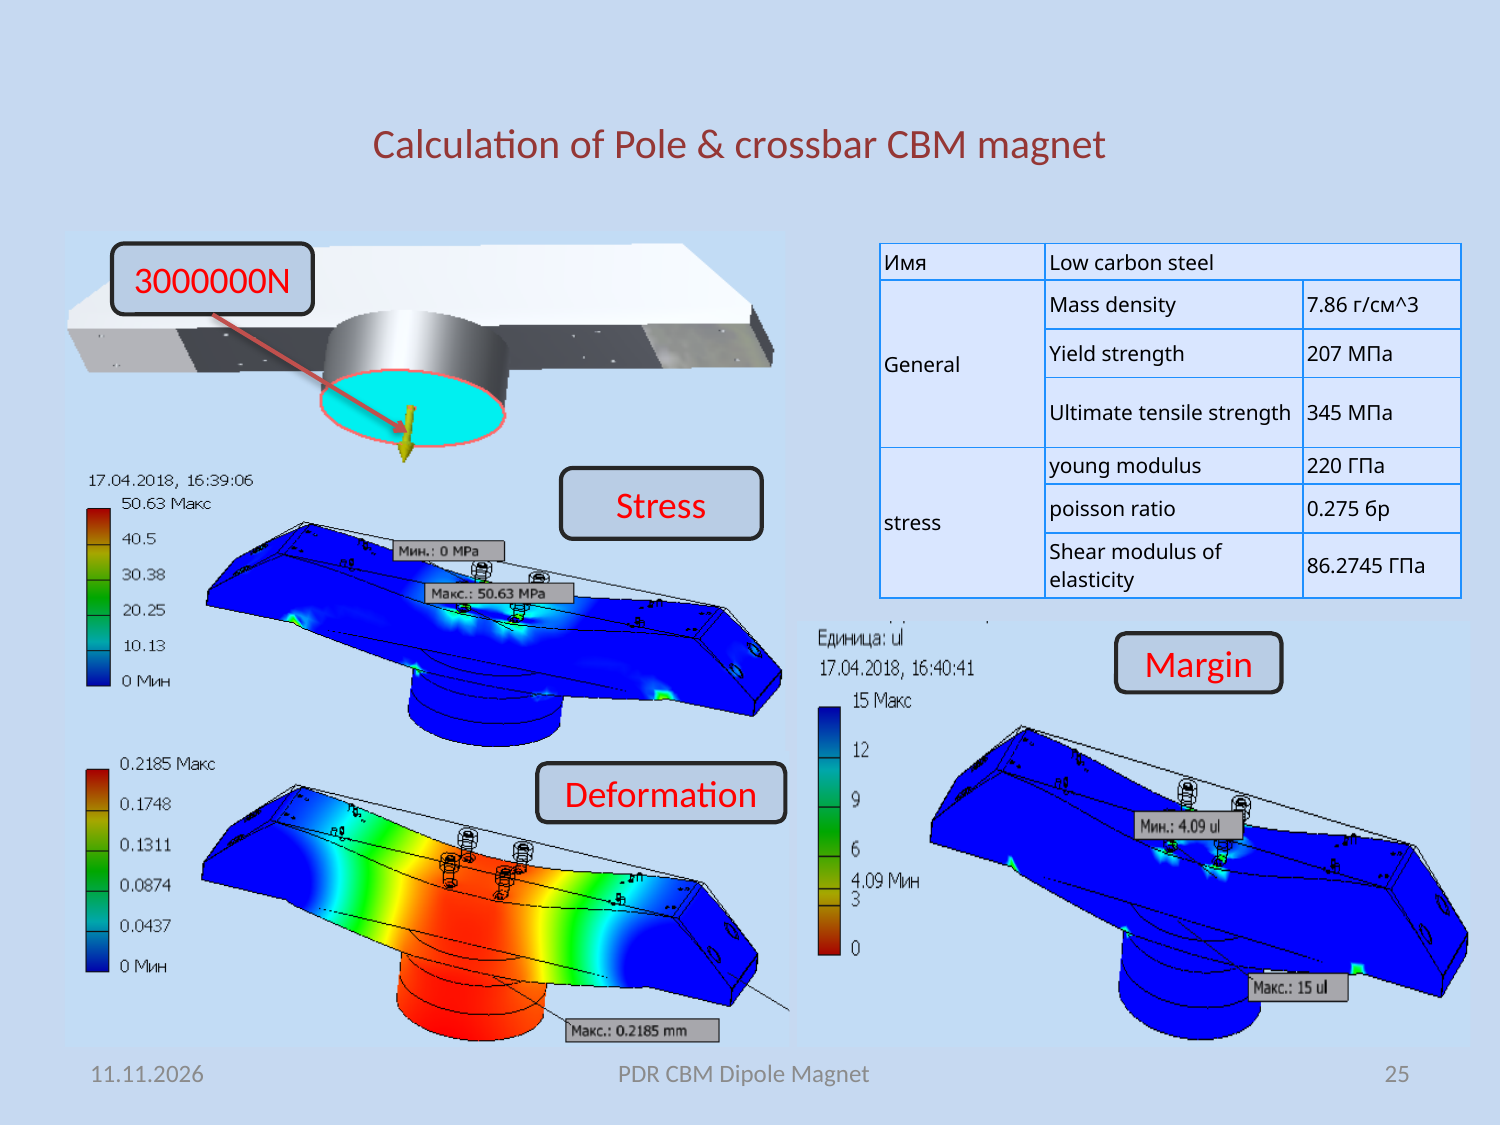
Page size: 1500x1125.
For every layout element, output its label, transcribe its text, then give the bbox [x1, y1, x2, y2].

table_header Low carbon steel [1046, 244, 1460, 279]
table_cell Shear modulus of elasticity [1046, 534, 1302, 597]
table_cell Mass density [1046, 281, 1302, 328]
table_cell 86.2745 ГПа [1304, 534, 1460, 597]
table_cell stress [881, 448, 1044, 597]
footer PDR CBM Dipole Magnet [512, 1053, 988, 1103]
table_cell young modulus [1046, 448, 1302, 483]
table_cell Ultimate tensile strength [1046, 378, 1302, 447]
title Calculation of Pole & crossbar CBM magnet [64, 90, 1415, 194]
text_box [212, 314, 408, 433]
table_cell 345 MПа [1304, 378, 1460, 447]
table_cell 7.86 г/см^3 [1304, 281, 1460, 328]
table_cell 0.275 бр [1304, 485, 1460, 532]
slide_number 25 [1074, 1056, 1425, 1103]
table_cell 220 ГПа [1304, 448, 1460, 483]
table_cell poisson ratio [1046, 485, 1302, 532]
table_cell General [881, 281, 1044, 447]
table_header Имя [881, 244, 1044, 279]
picture [64, 231, 790, 1048]
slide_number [75, 1056, 425, 1103]
table_cell Yield strength [1046, 330, 1302, 377]
table_cell 207 MПа [1304, 330, 1460, 377]
picture [796, 621, 1471, 1048]
